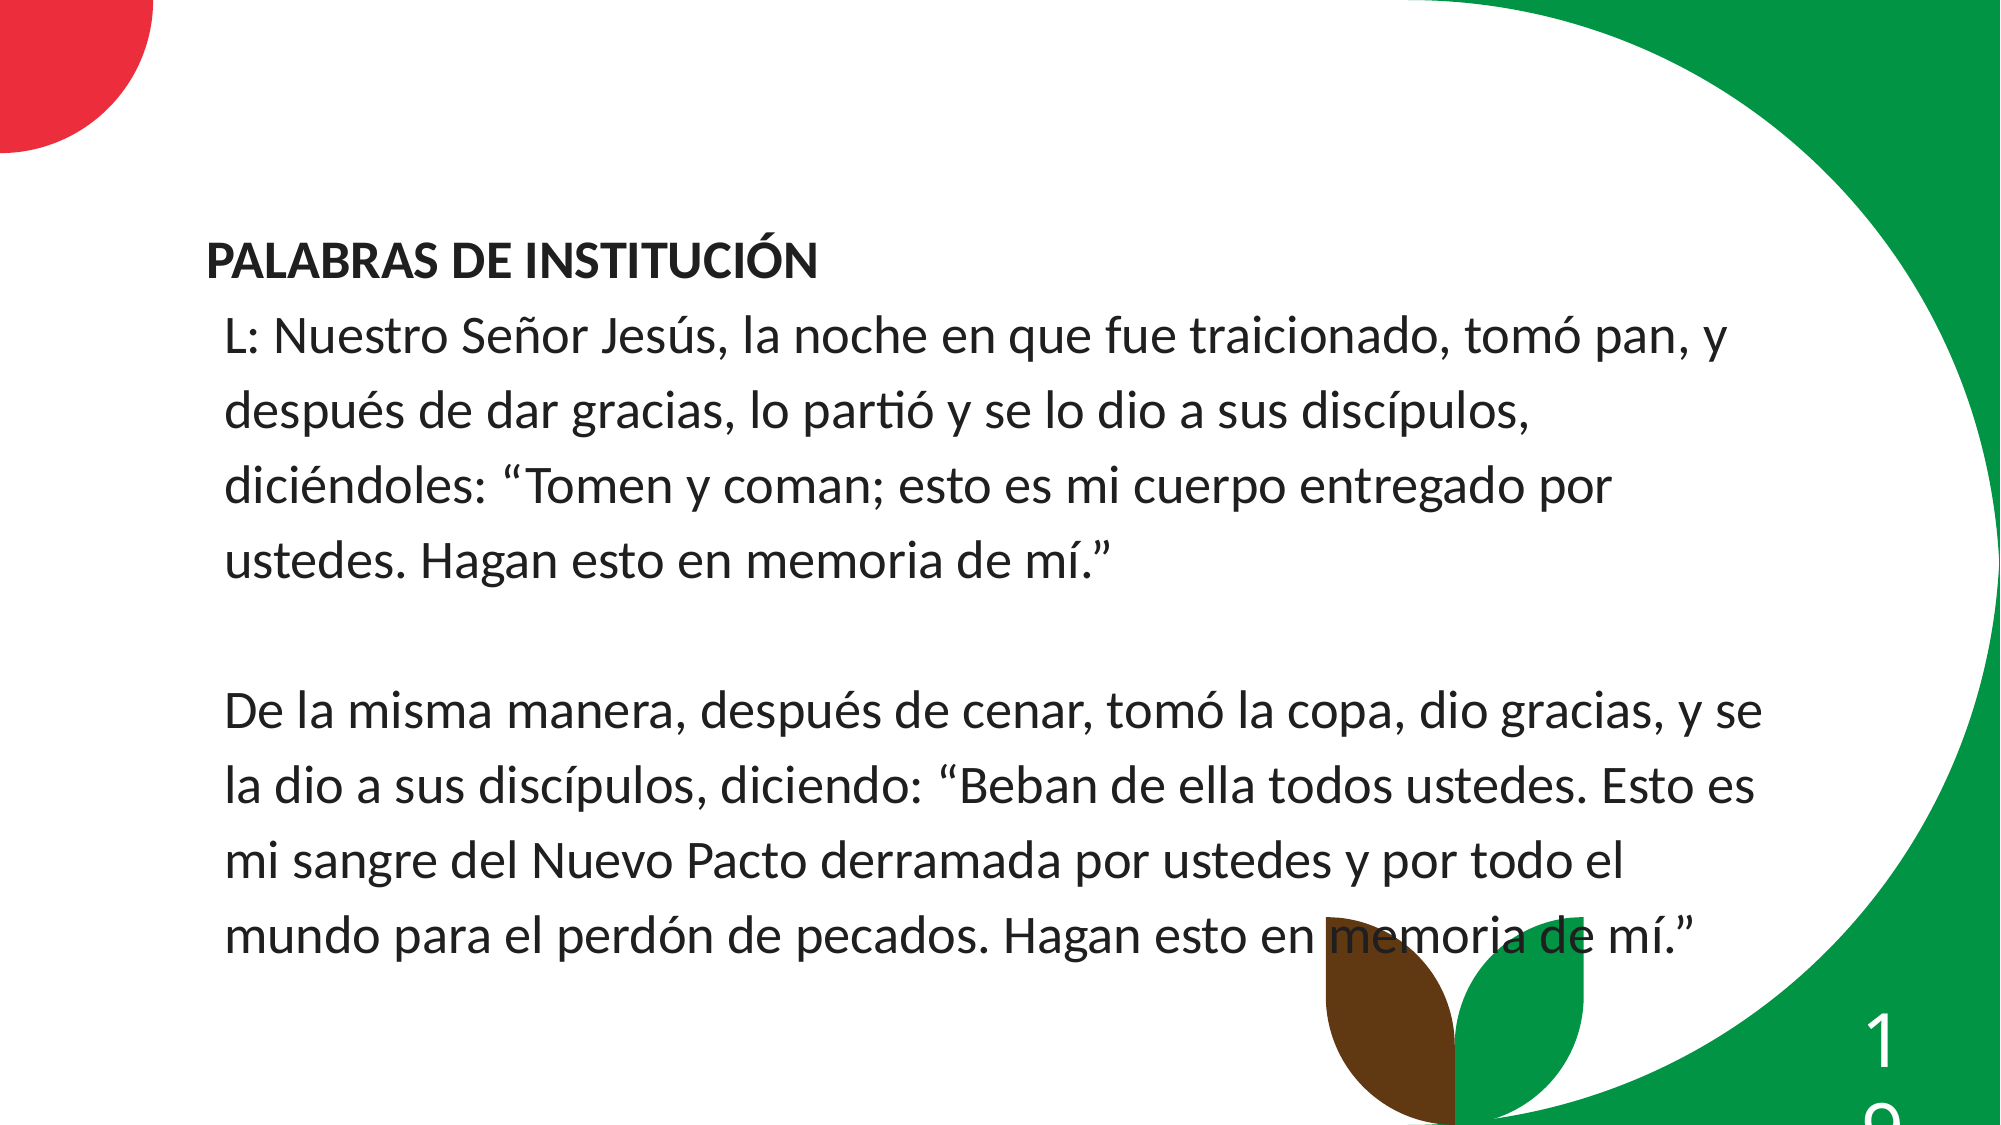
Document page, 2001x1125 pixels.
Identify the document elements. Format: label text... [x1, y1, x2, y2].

text_box 19 [1846, 985, 1960, 1125]
list Palabras de institución L: Nuestro Señor Jesús, la noche en que fue traicionado, tomó pan, y después de dar gracias, lo partió y se lo dio a sus discípulos, diciéndoles: “Tomen y coman; esto es mi cuerpo entregado por ustedes. Hagan esto en memoria de mí.” De la misma manera, después de cenar, tomó la copa, dio gracias, y se la dio a sus discípulos, diciendo: “Beban de ella todos ustedes. Esto es mi sangre del Nuevo Pacto derramada por ustedes y por todo el mundo para el perdón de pecados. Hagan esto en memoria de mí.” [191, 207, 1796, 1019]
